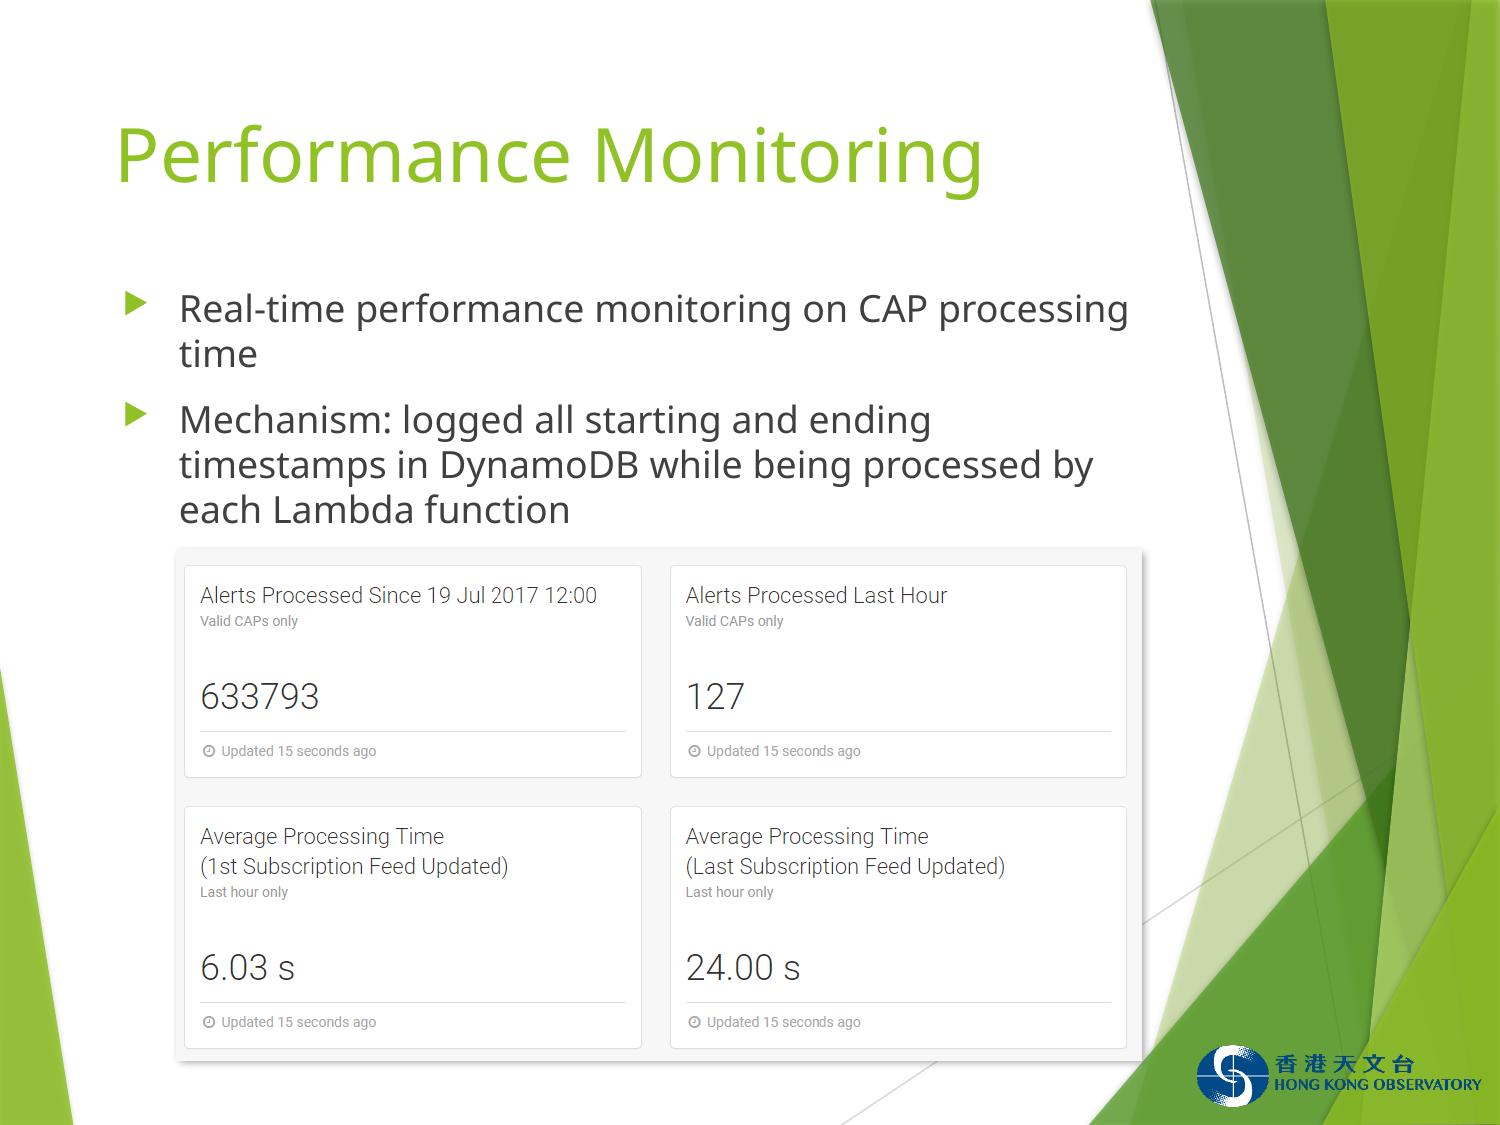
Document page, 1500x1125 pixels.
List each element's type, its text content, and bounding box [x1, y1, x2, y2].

list Real-time performance monitoring on CAP processing time Mechanism: logged all starting and ending timestamps in DynamoDB while being processed by each Lambda function [107, 277, 1149, 914]
title Performance Monitoring [99, 99, 1142, 317]
picture [1178, 1026, 1500, 1125]
picture [176, 549, 1142, 1061]
